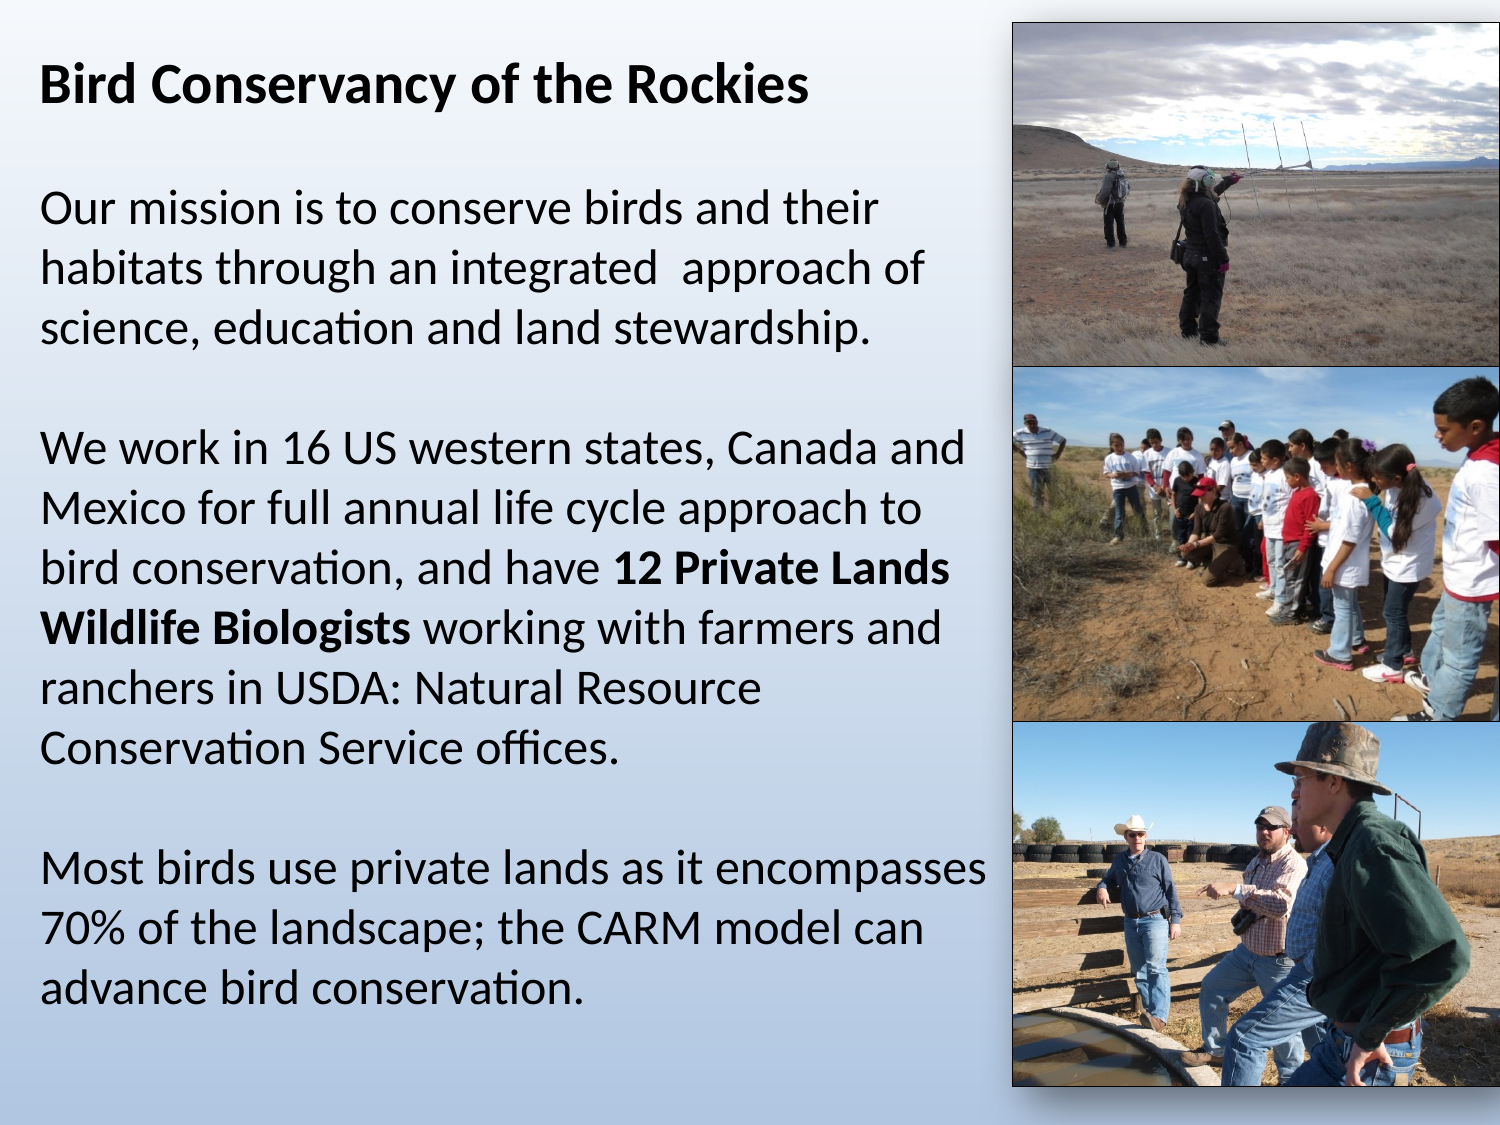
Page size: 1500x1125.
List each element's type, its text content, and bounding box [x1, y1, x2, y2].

text_box Bird Conservancy of the Rockies Our mission is to conserve birds and their habitats through an integrated approach of science, education and land stewardship. We work in 16 US western states, Canada and Mexico for full annual life cycle approach to bird conservation, and have 12 Private Lands Wildlife Biologists working with farmers and ranchers in USDA: Natural Resource Conservation Service offices. Most birds use private lands as it encompasses 70% of the landscape; the CARM model can advance bird conservation. [24, 37, 1047, 1125]
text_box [1012, 22, 1500, 1088]
